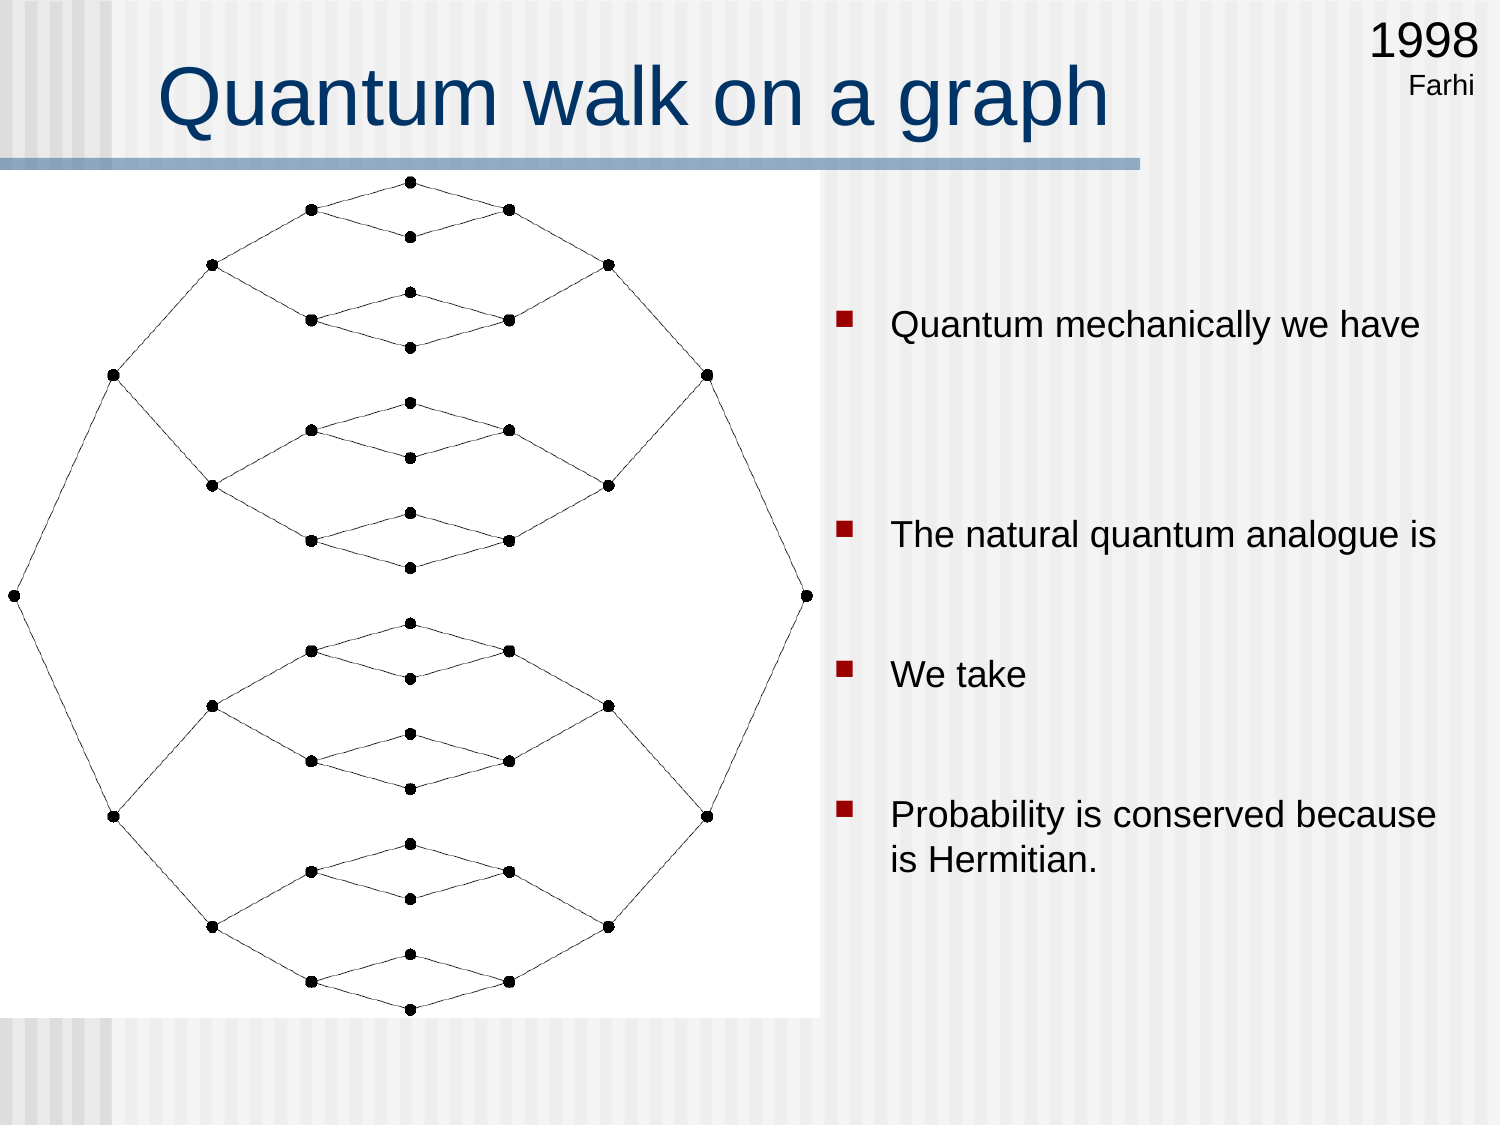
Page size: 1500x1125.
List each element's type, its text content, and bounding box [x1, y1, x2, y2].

text_box Farhi [1393, 58, 1500, 109]
picture [0, 170, 820, 1018]
title Quantum walk on a graph [142, 19, 1482, 150]
text_box 1998 [1354, 0, 1500, 75]
